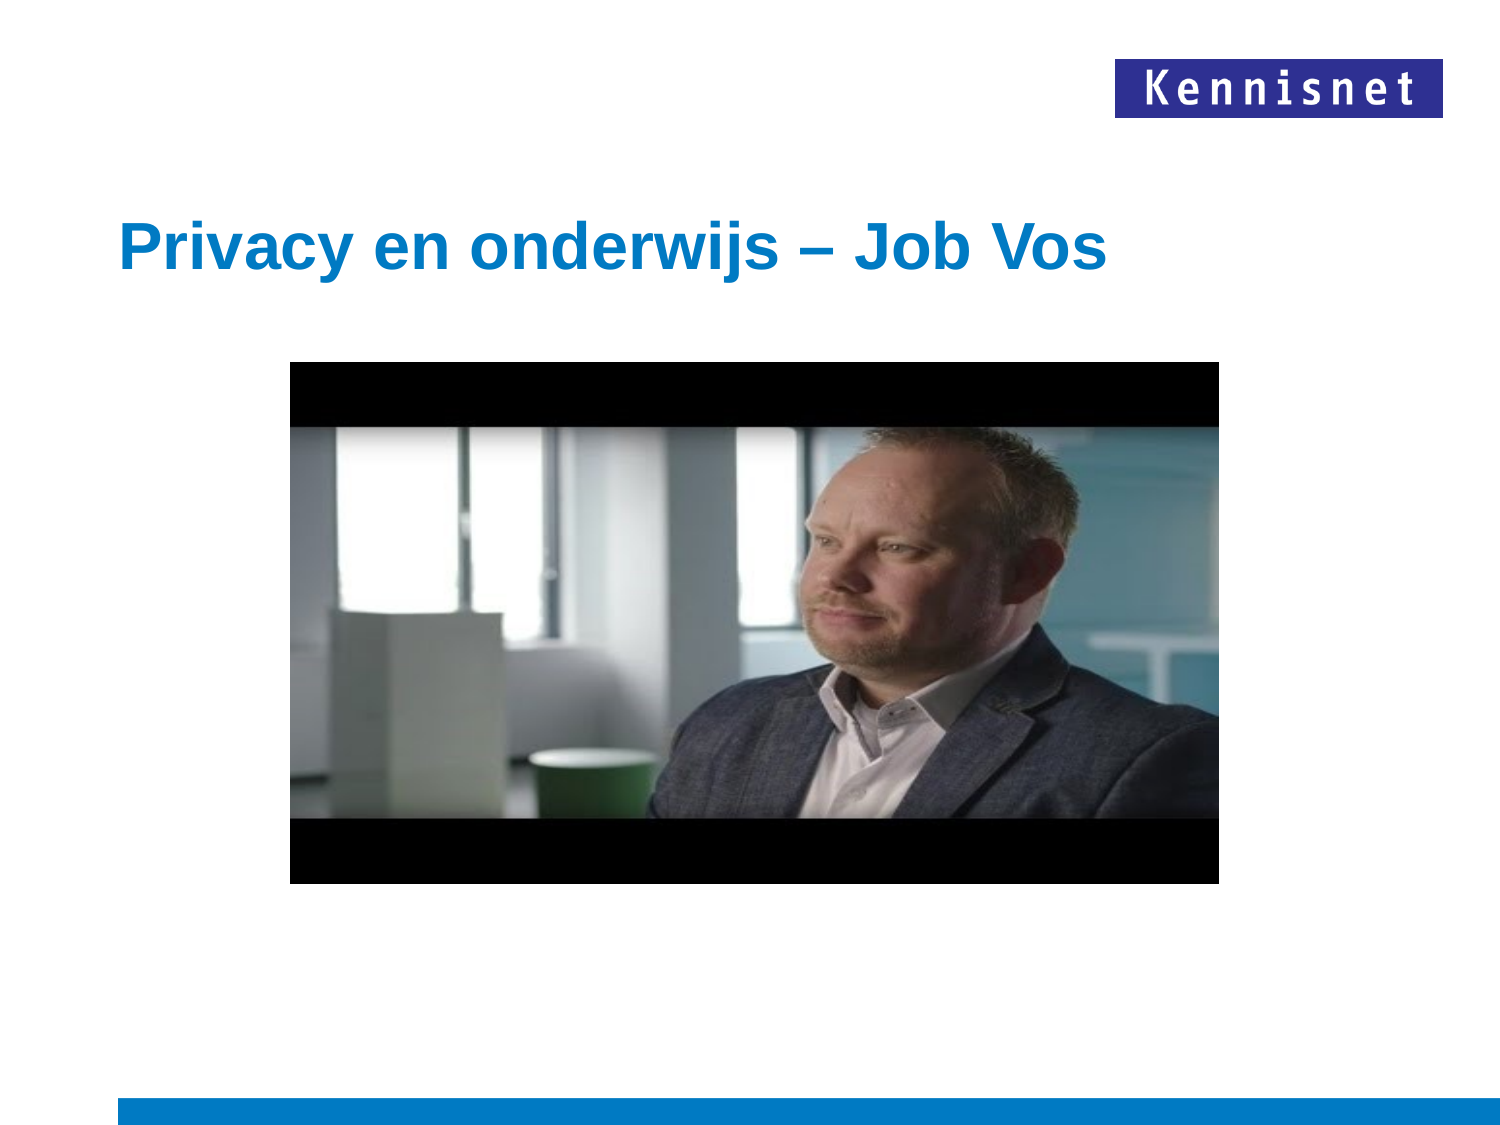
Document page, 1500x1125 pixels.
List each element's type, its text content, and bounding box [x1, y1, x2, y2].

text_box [288, 361, 1220, 885]
picture [1115, 59, 1443, 118]
title Privacy en onderwijs – Job Vos [118, 203, 1441, 299]
